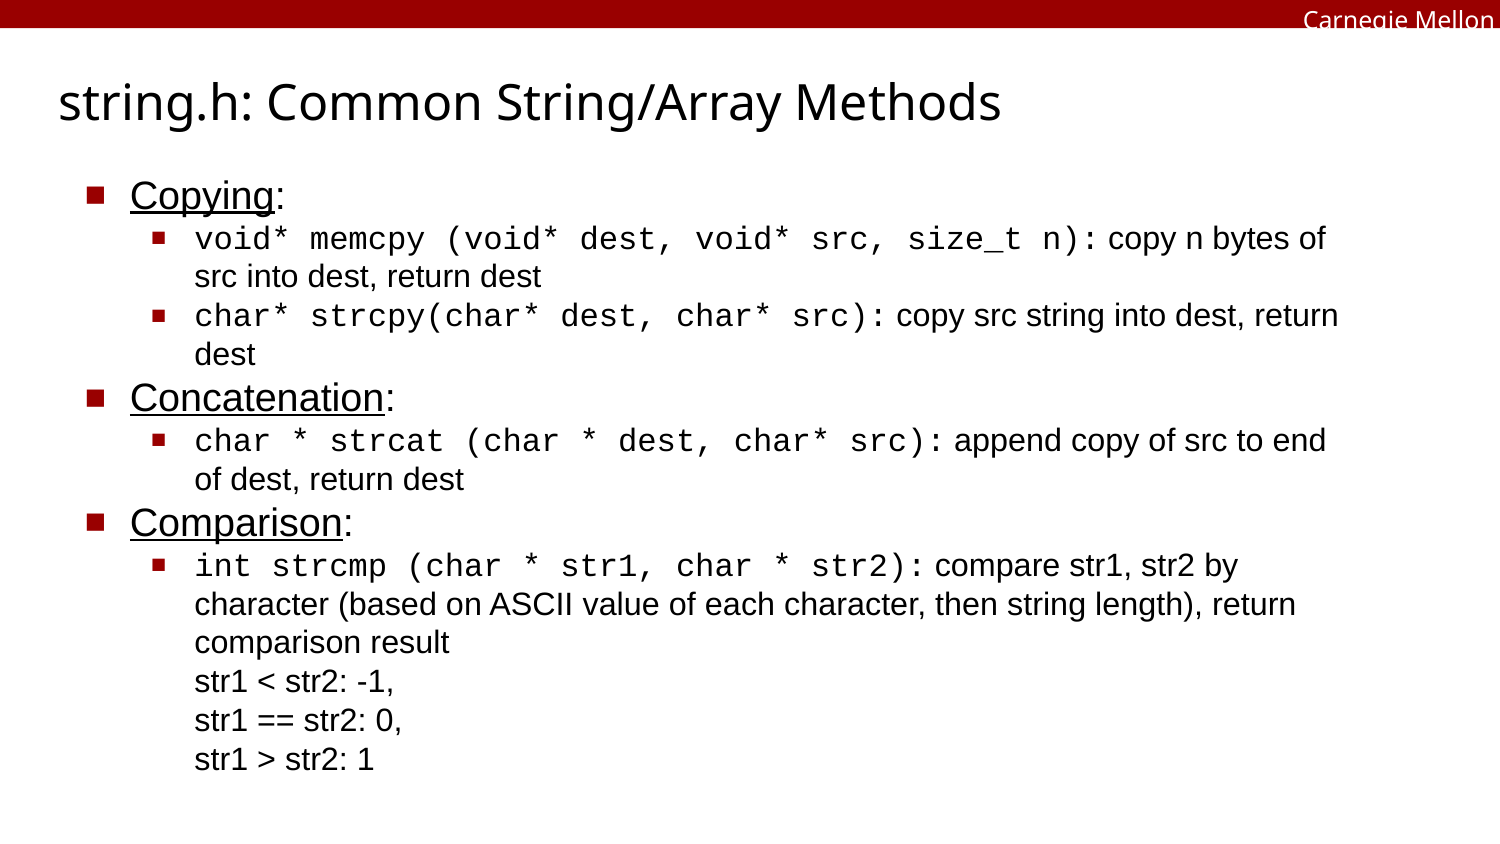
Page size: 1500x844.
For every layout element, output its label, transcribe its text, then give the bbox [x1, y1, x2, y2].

list Copying: void* memcpy (void* dest, void* src, size_t n): copy n bytes of src into dest, return dest char* strcpy(char* dest, char* src): copy src string into dest, return dest Concatenation: char * strcat (char * dest, char* src): append copy of src to end of dest, return dest Comparison: int strcmp (char * str1, char * str2): compare str1, str2 by character (based on ASCII value of each character, then string length), return comparison result str1 < str2: -1, str1 == str2: 0, str1 > str2: 1 [64, 169, 1361, 782]
title string.h: Common String/Array Methods [58, 53, 1305, 148]
